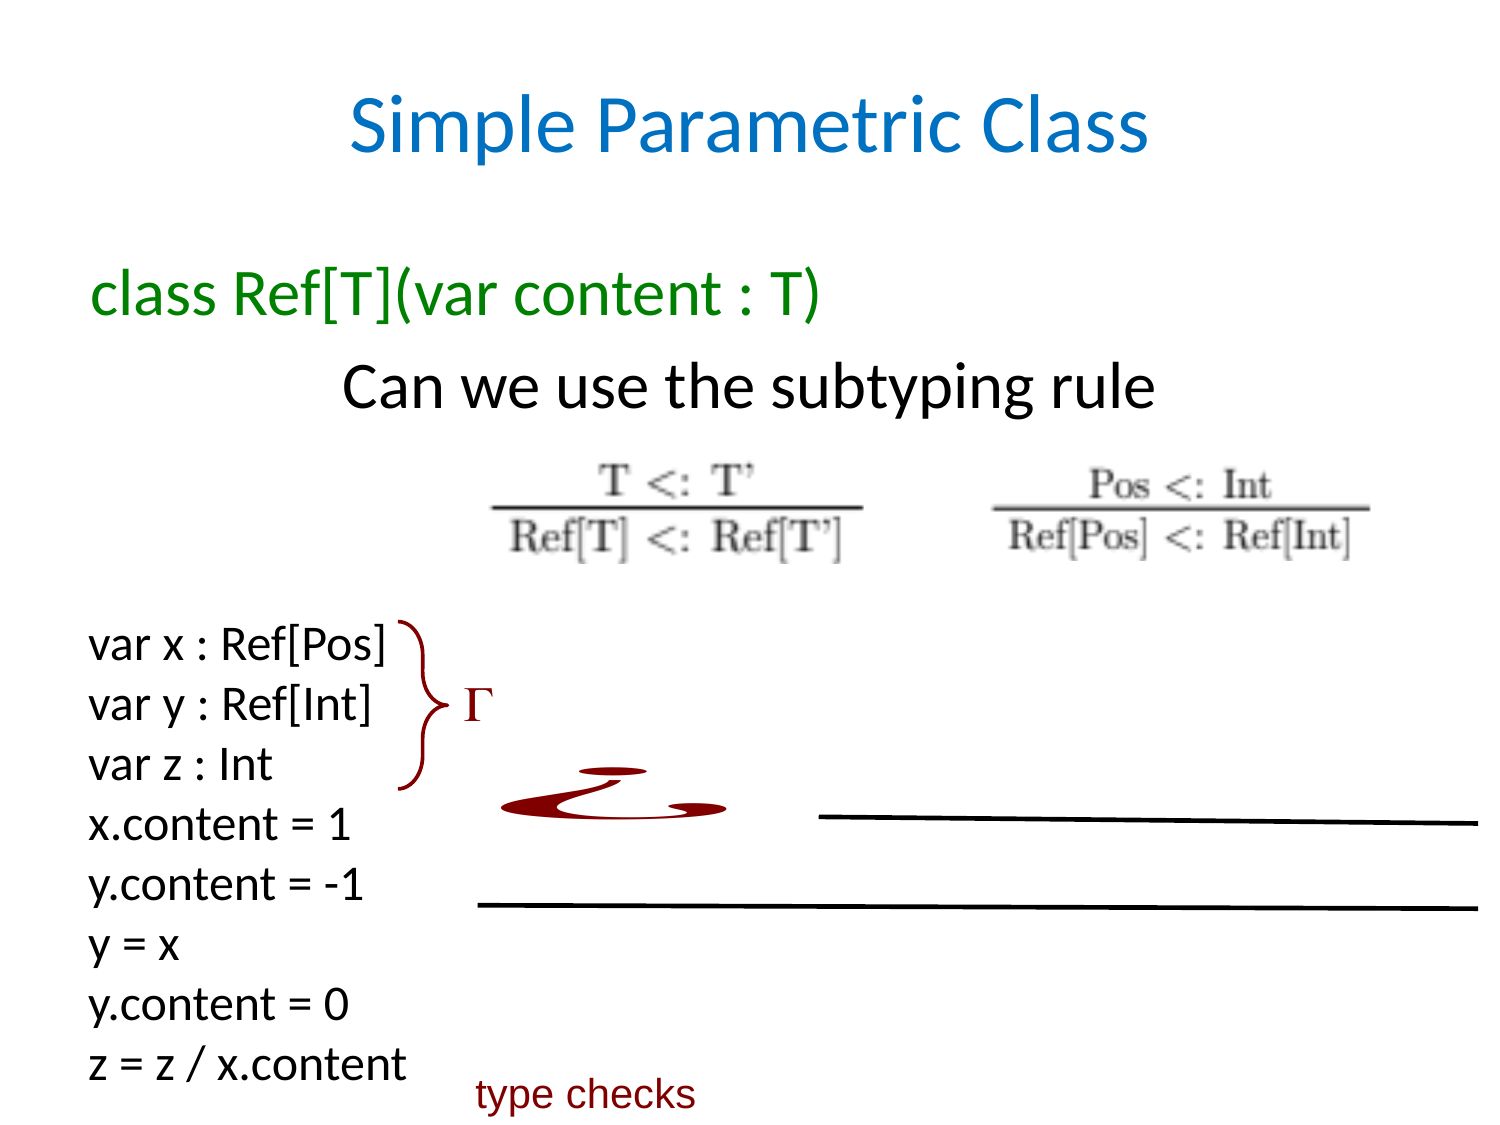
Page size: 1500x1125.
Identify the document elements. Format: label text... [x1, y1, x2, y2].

picture [487, 454, 865, 564]
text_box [474, 738, 1500, 983]
text_box type checks [460, 1059, 755, 1125]
title Simple Parametric Class [74, 25, 1426, 214]
picture [985, 461, 1371, 561]
list class Ref[T](var content : T) Can we use the subtyping rule [74, 241, 1426, 627]
text_box var x : Ref[Pos] var y : Ref[Int] var z : Int x.content = 1 y.content = -1 y = x y.content = 0 z = z / x.content [73, 603, 471, 1099]
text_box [397, 621, 533, 790]
